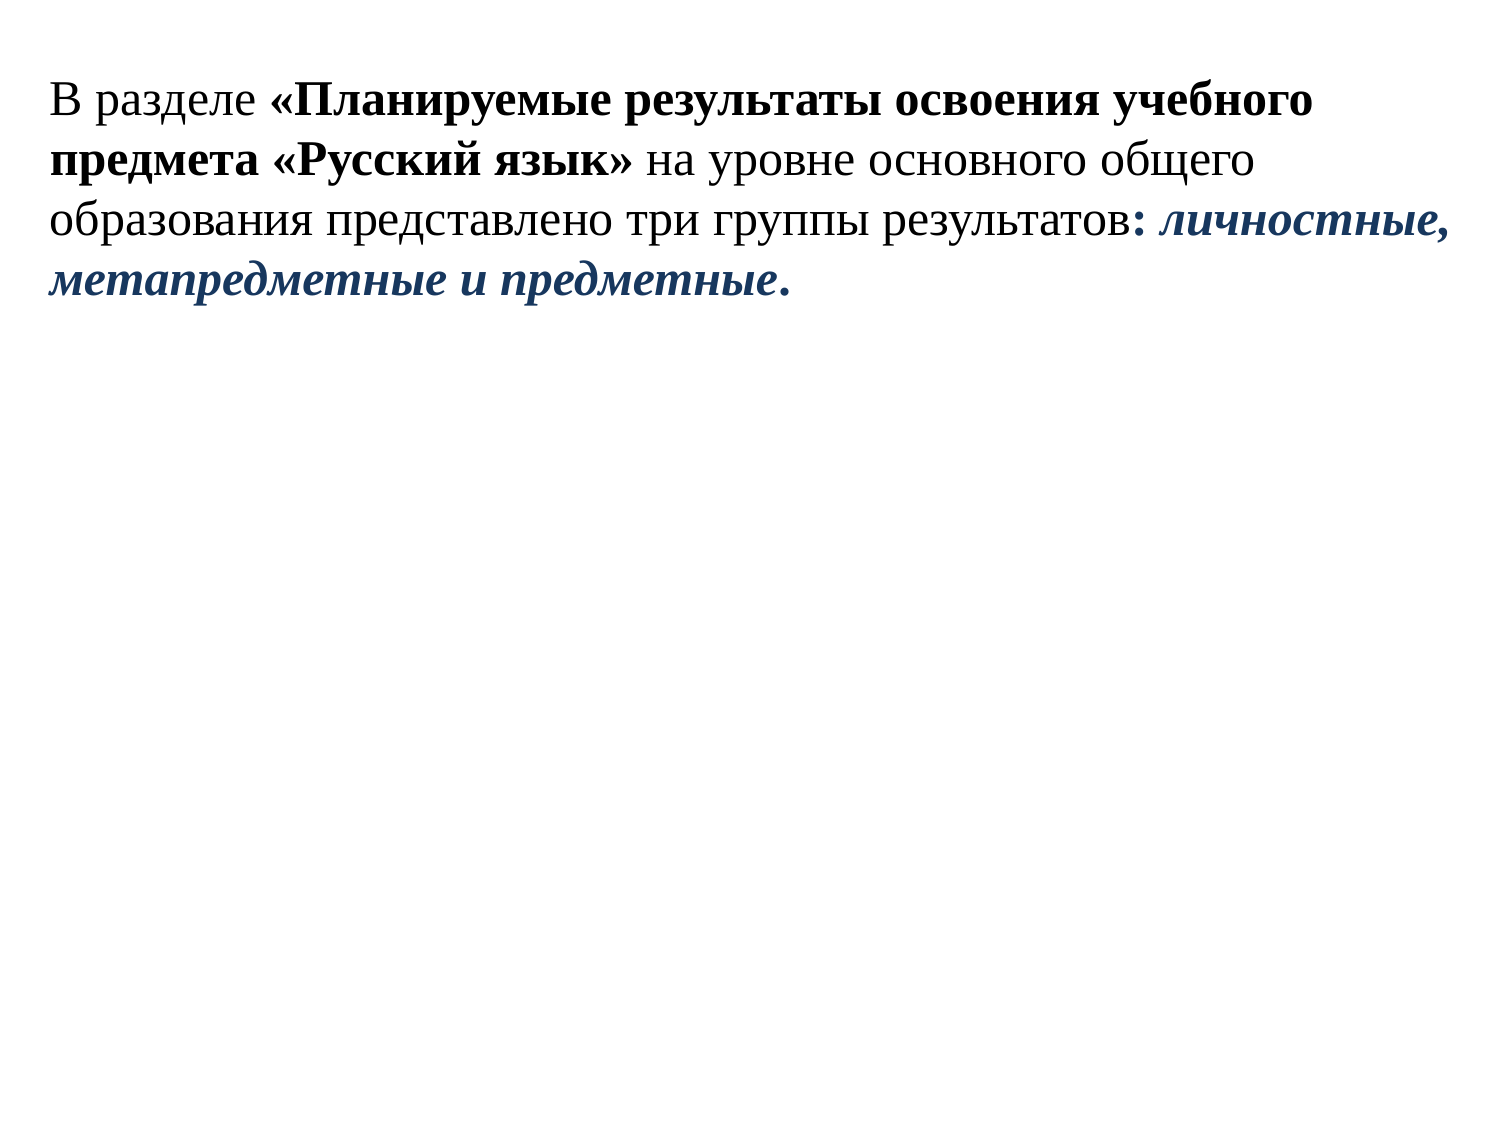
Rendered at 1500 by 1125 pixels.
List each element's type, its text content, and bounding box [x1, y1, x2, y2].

text_box В разделе «Планируемые результаты освоения учебного предмета «Русский язык» на уровне основного общего образования представлено три группы результатов: личностные, метапредметные и предметные. [35, 58, 1477, 314]
